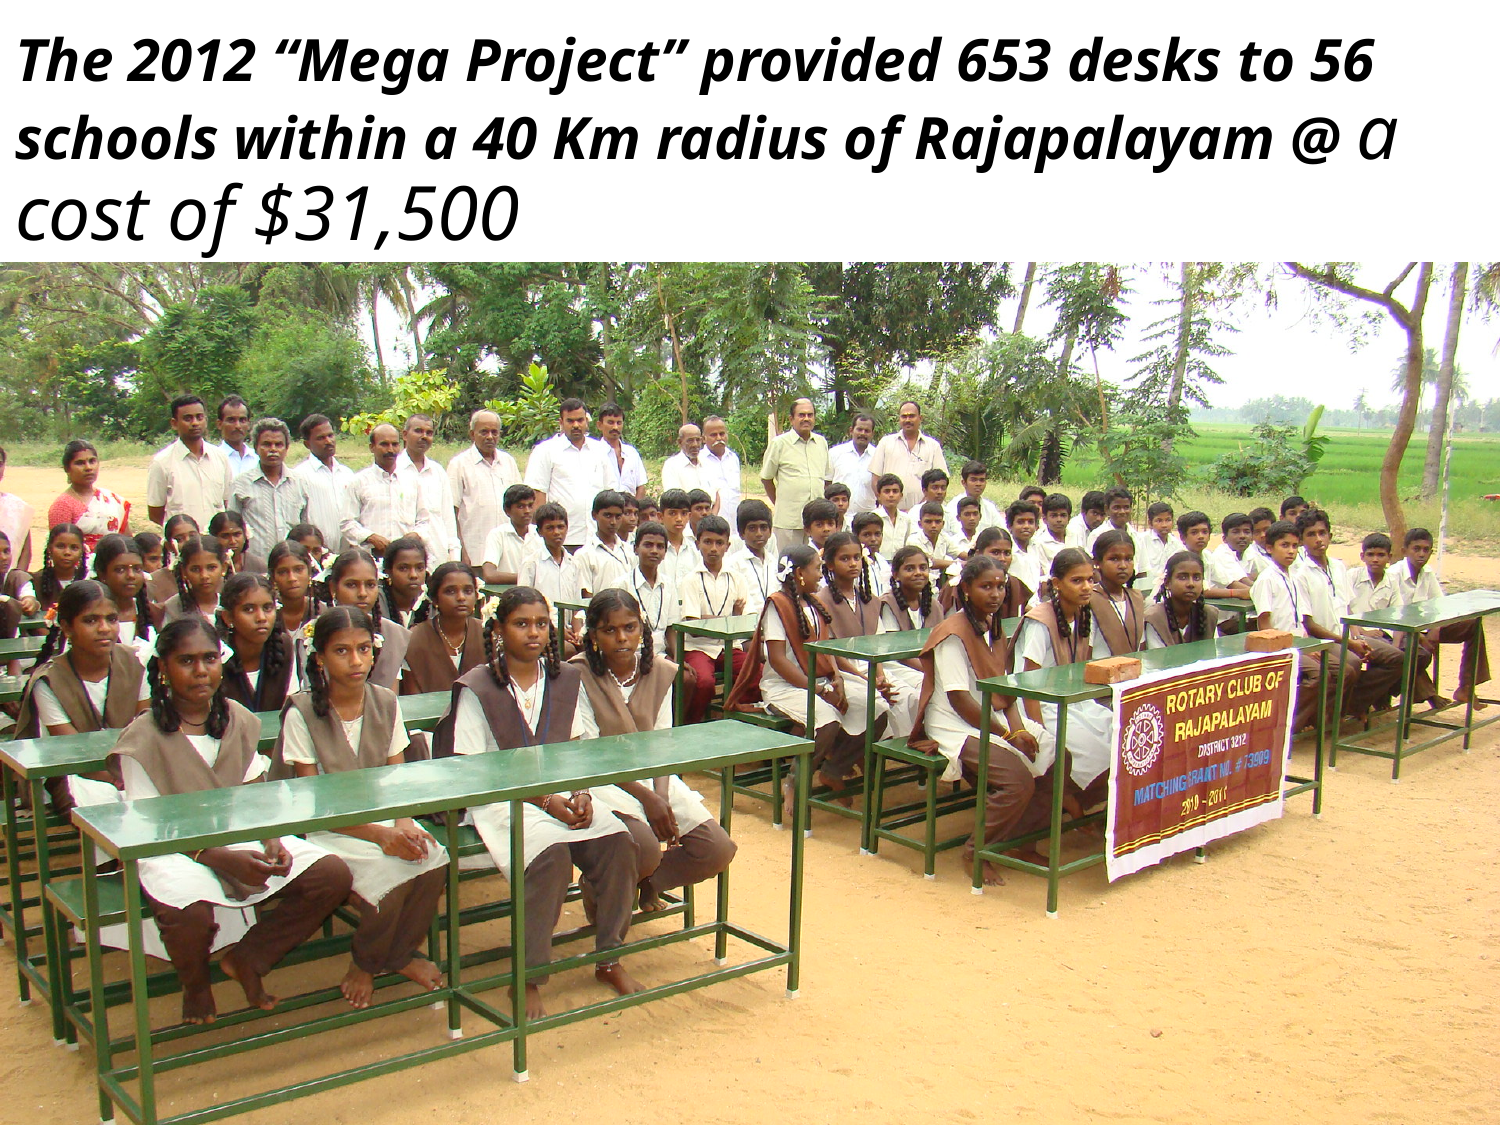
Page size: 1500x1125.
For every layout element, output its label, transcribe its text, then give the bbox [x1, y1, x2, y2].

title The 2012 “Mega Project” provided 653 desks to 56 schools within a 40 Km radius of Rajapalayam @ a cost of $31,500 [0, 0, 1500, 262]
picture [0, 262, 1500, 1125]
